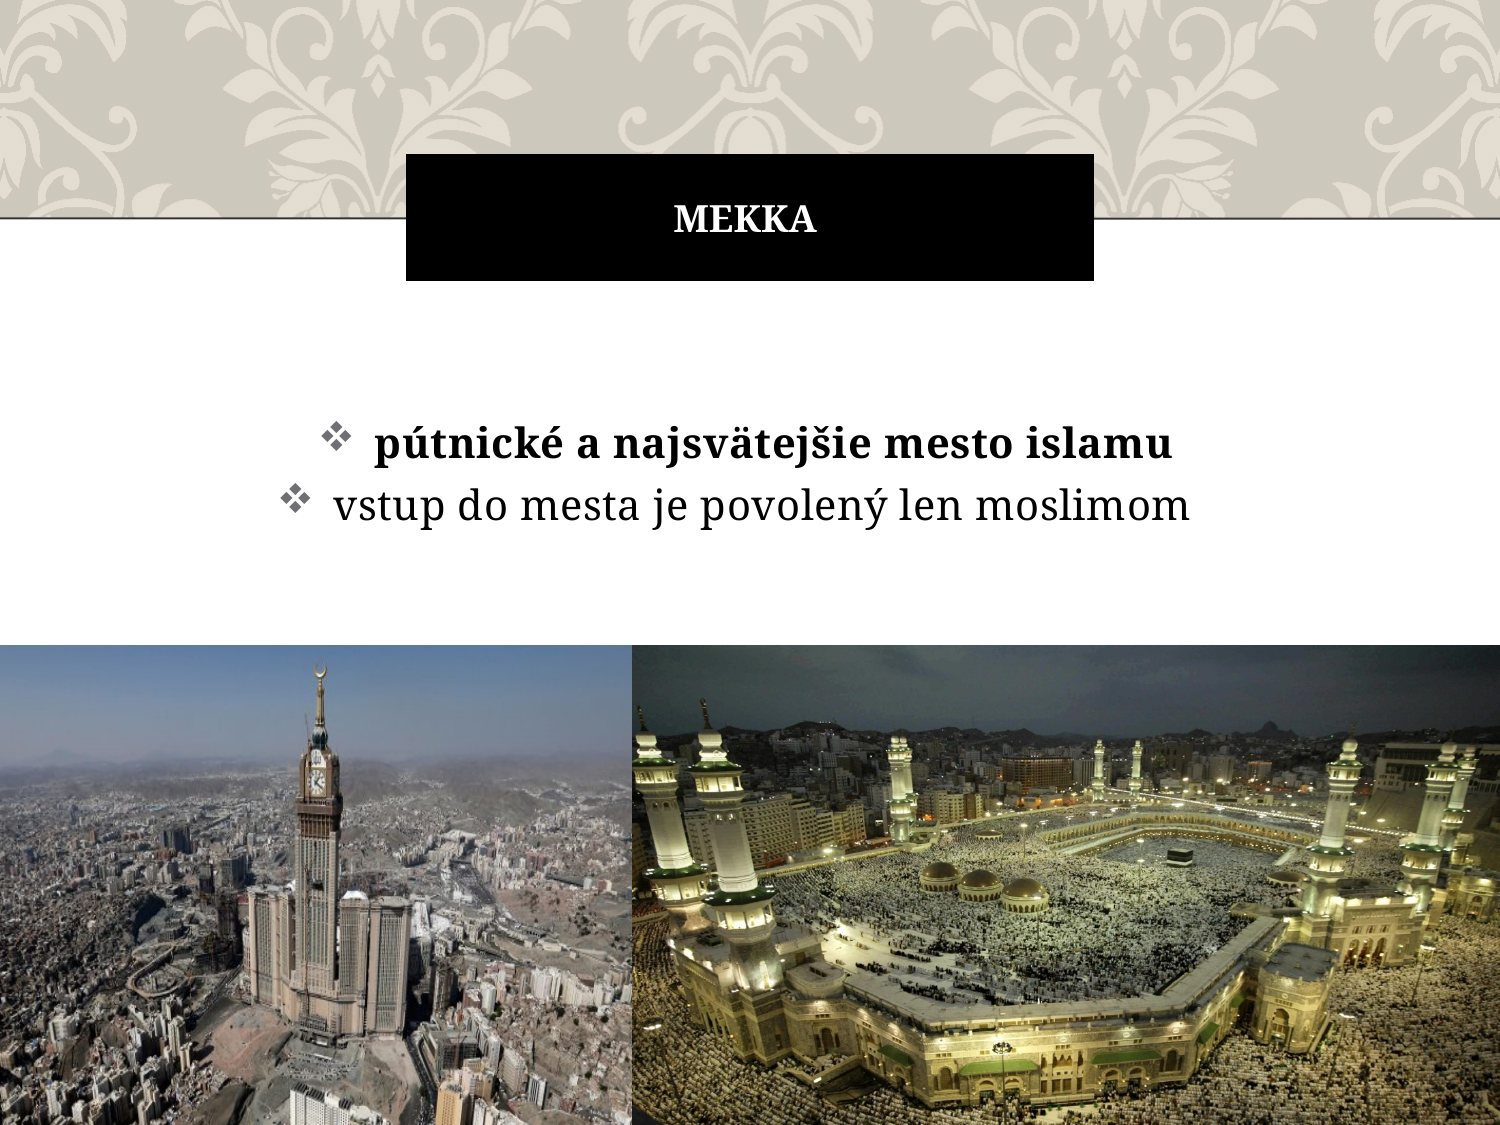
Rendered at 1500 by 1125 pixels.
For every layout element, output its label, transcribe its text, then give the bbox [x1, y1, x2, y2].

picture [0, 645, 1500, 1125]
title MEKKA [406, 154, 1094, 281]
list pútnické a najsvätejšie mesto islamu vstup do mesta je povolený len moslimom [76, 408, 1427, 645]
